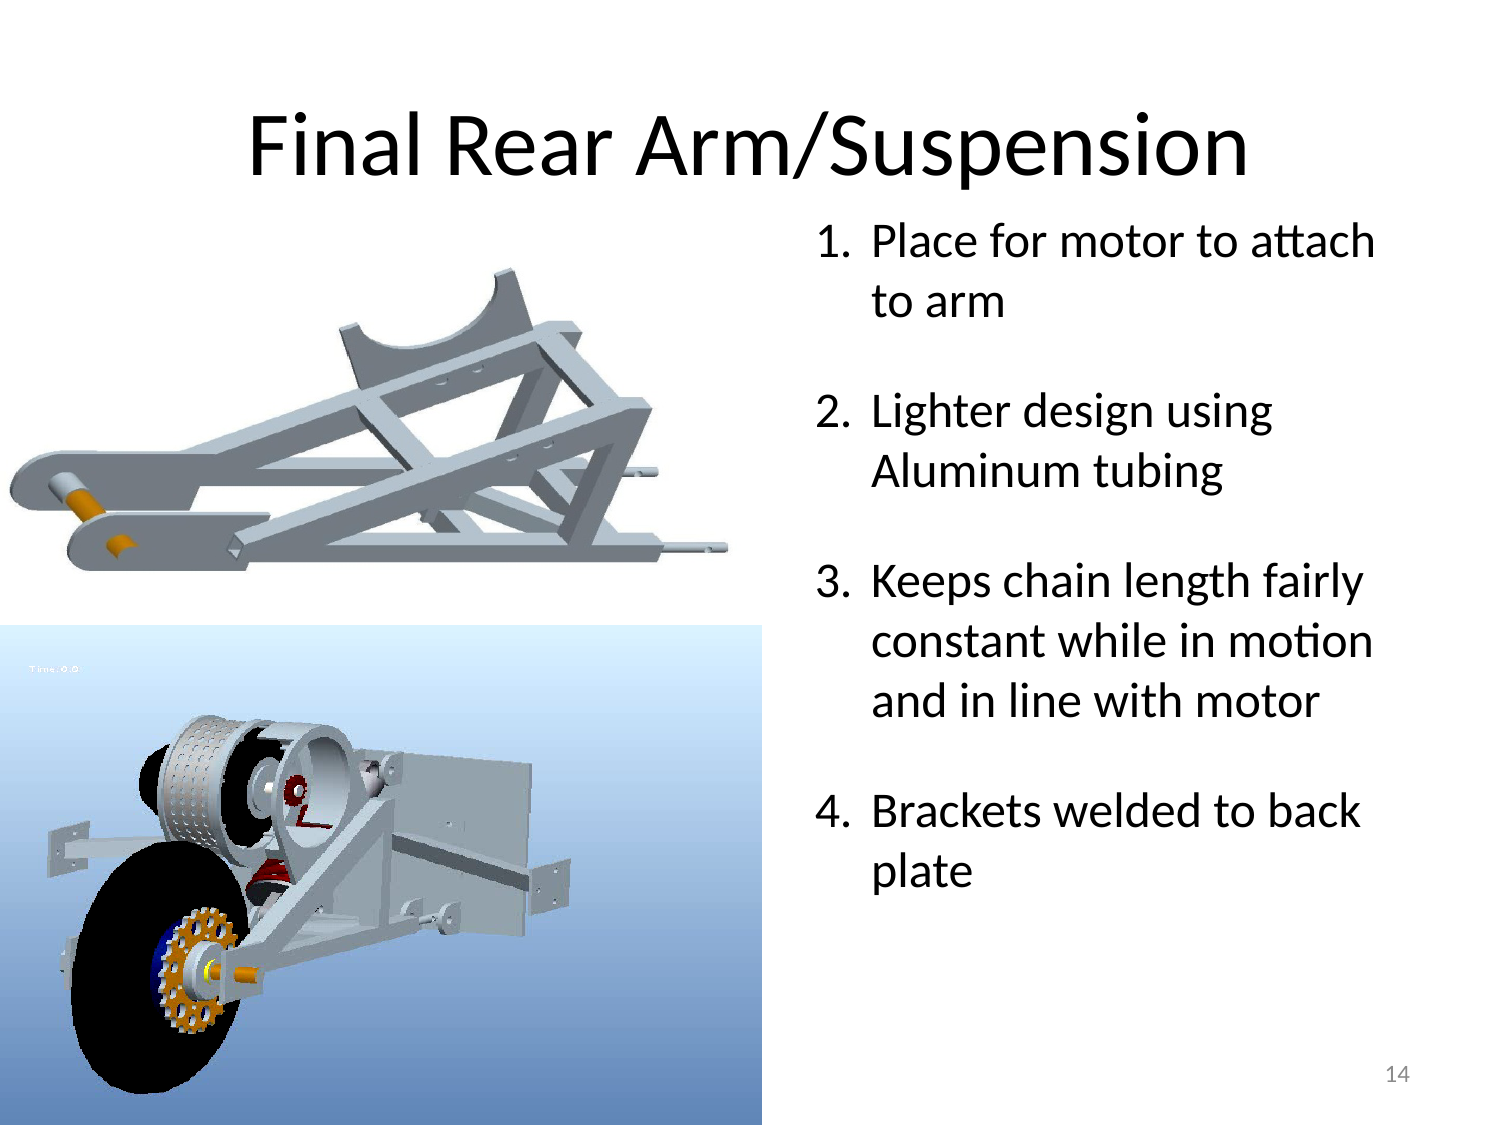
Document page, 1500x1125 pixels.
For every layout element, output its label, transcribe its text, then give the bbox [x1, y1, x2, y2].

text_box Place for motor to attach to arm Lighter design using Aluminum tubing Keeps chain length fairly constant while in motion and in line with motor Brackets welded to back plate [800, 199, 1425, 1000]
title Final Rear Arm/Suspension [75, 45, 1425, 233]
slide_number 14 [1074, 1042, 1425, 1103]
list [0, 249, 765, 576]
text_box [0, 624, 763, 1125]
